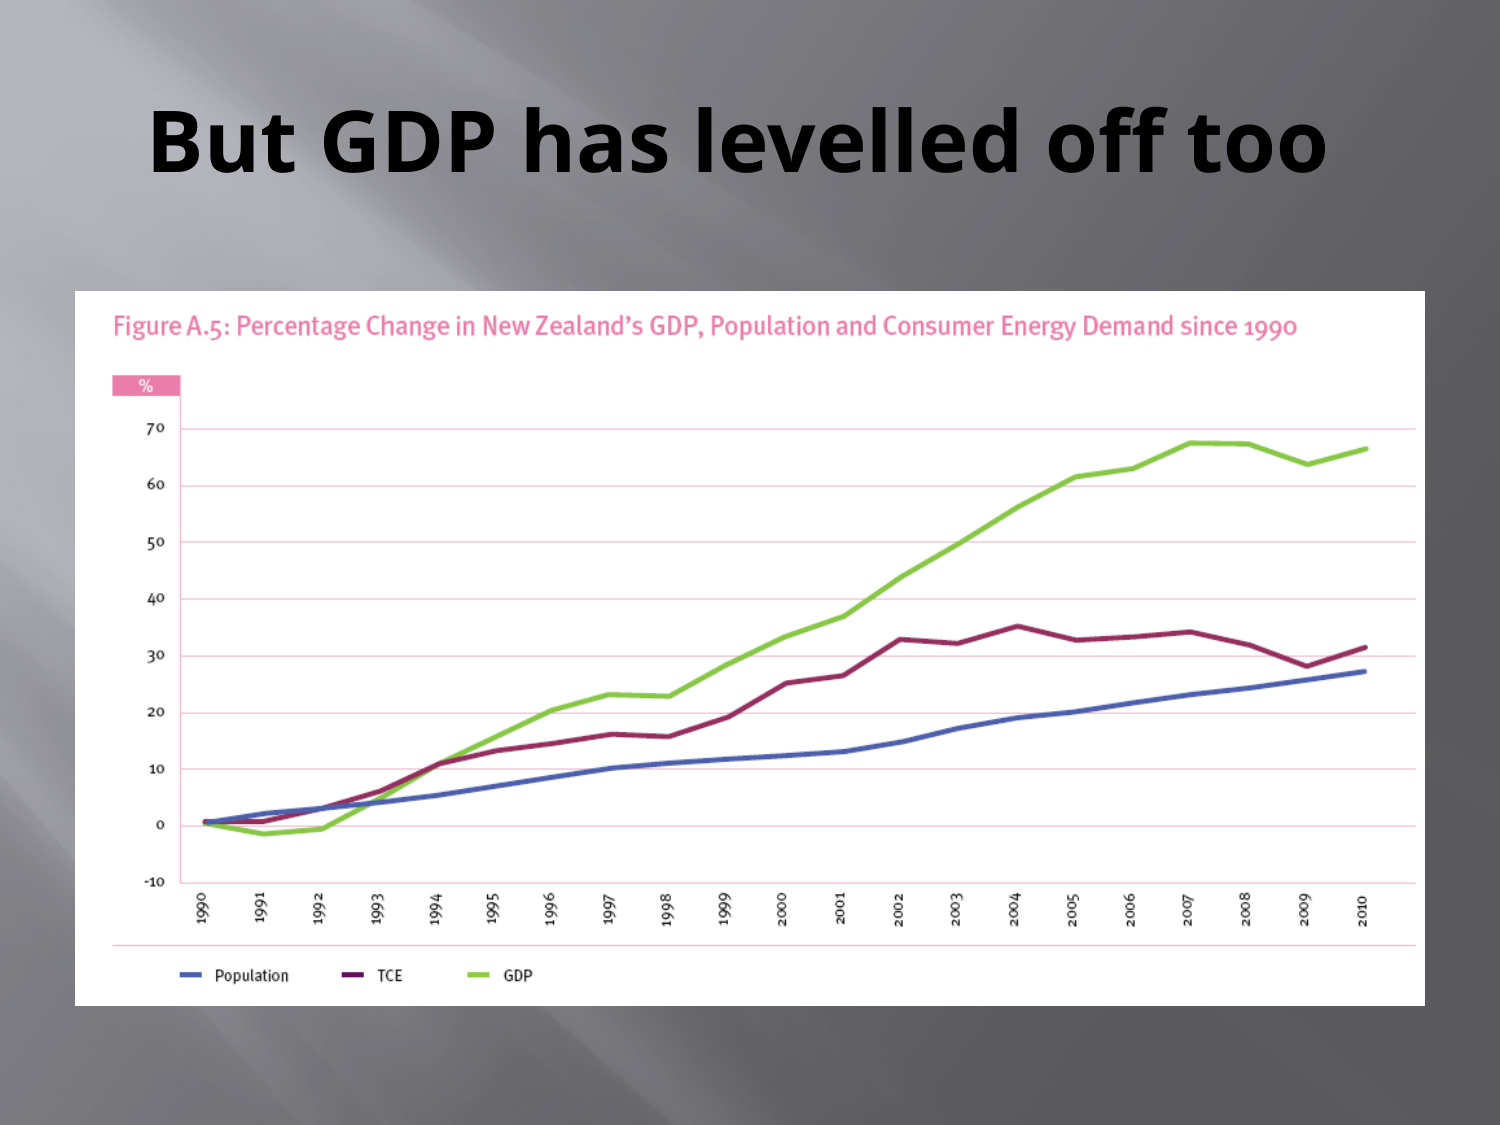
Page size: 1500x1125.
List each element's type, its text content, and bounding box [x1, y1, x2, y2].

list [74, 291, 1426, 1006]
title But GDP has levelled off too [75, 45, 1425, 233]
